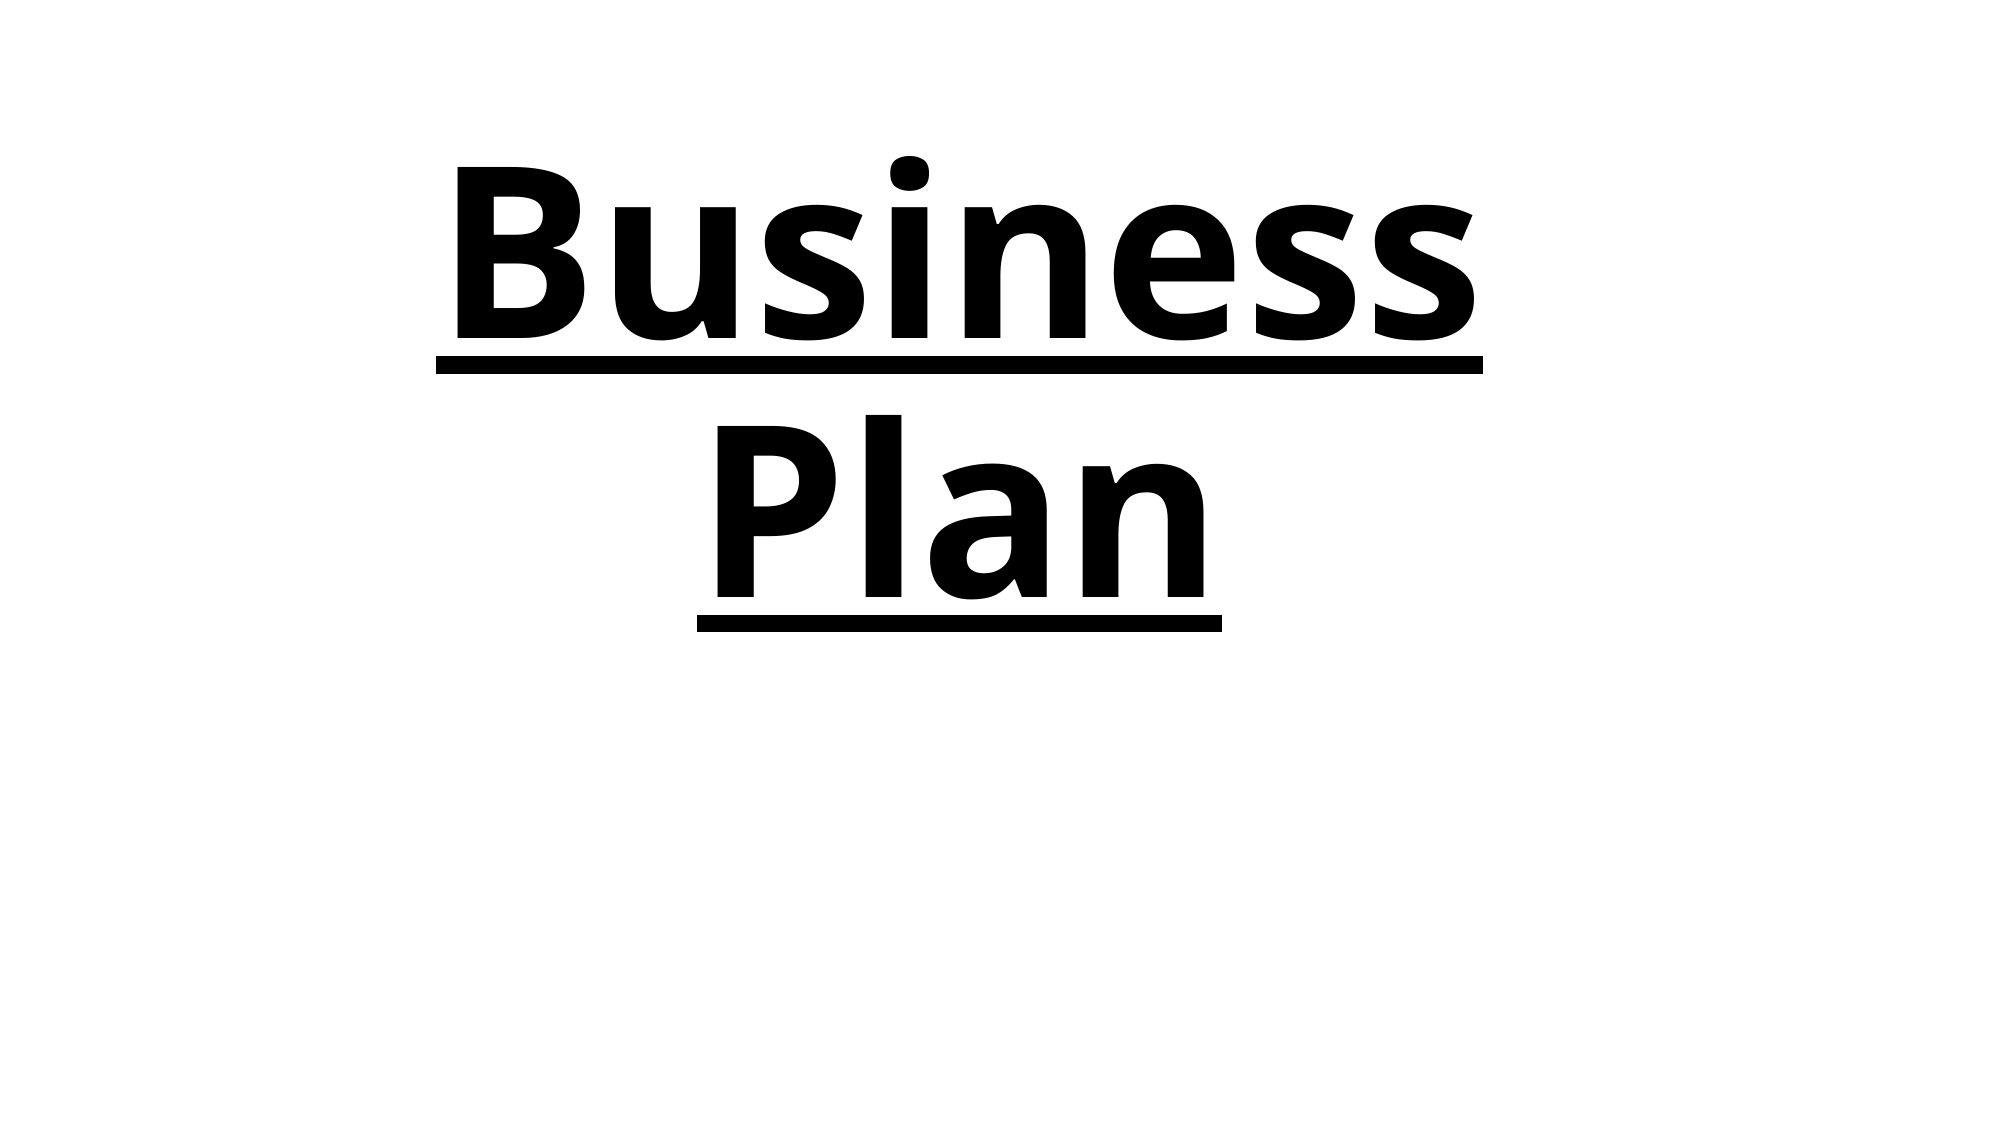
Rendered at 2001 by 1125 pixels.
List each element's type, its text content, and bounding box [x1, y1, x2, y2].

title Business Plan [209, 264, 1710, 657]
